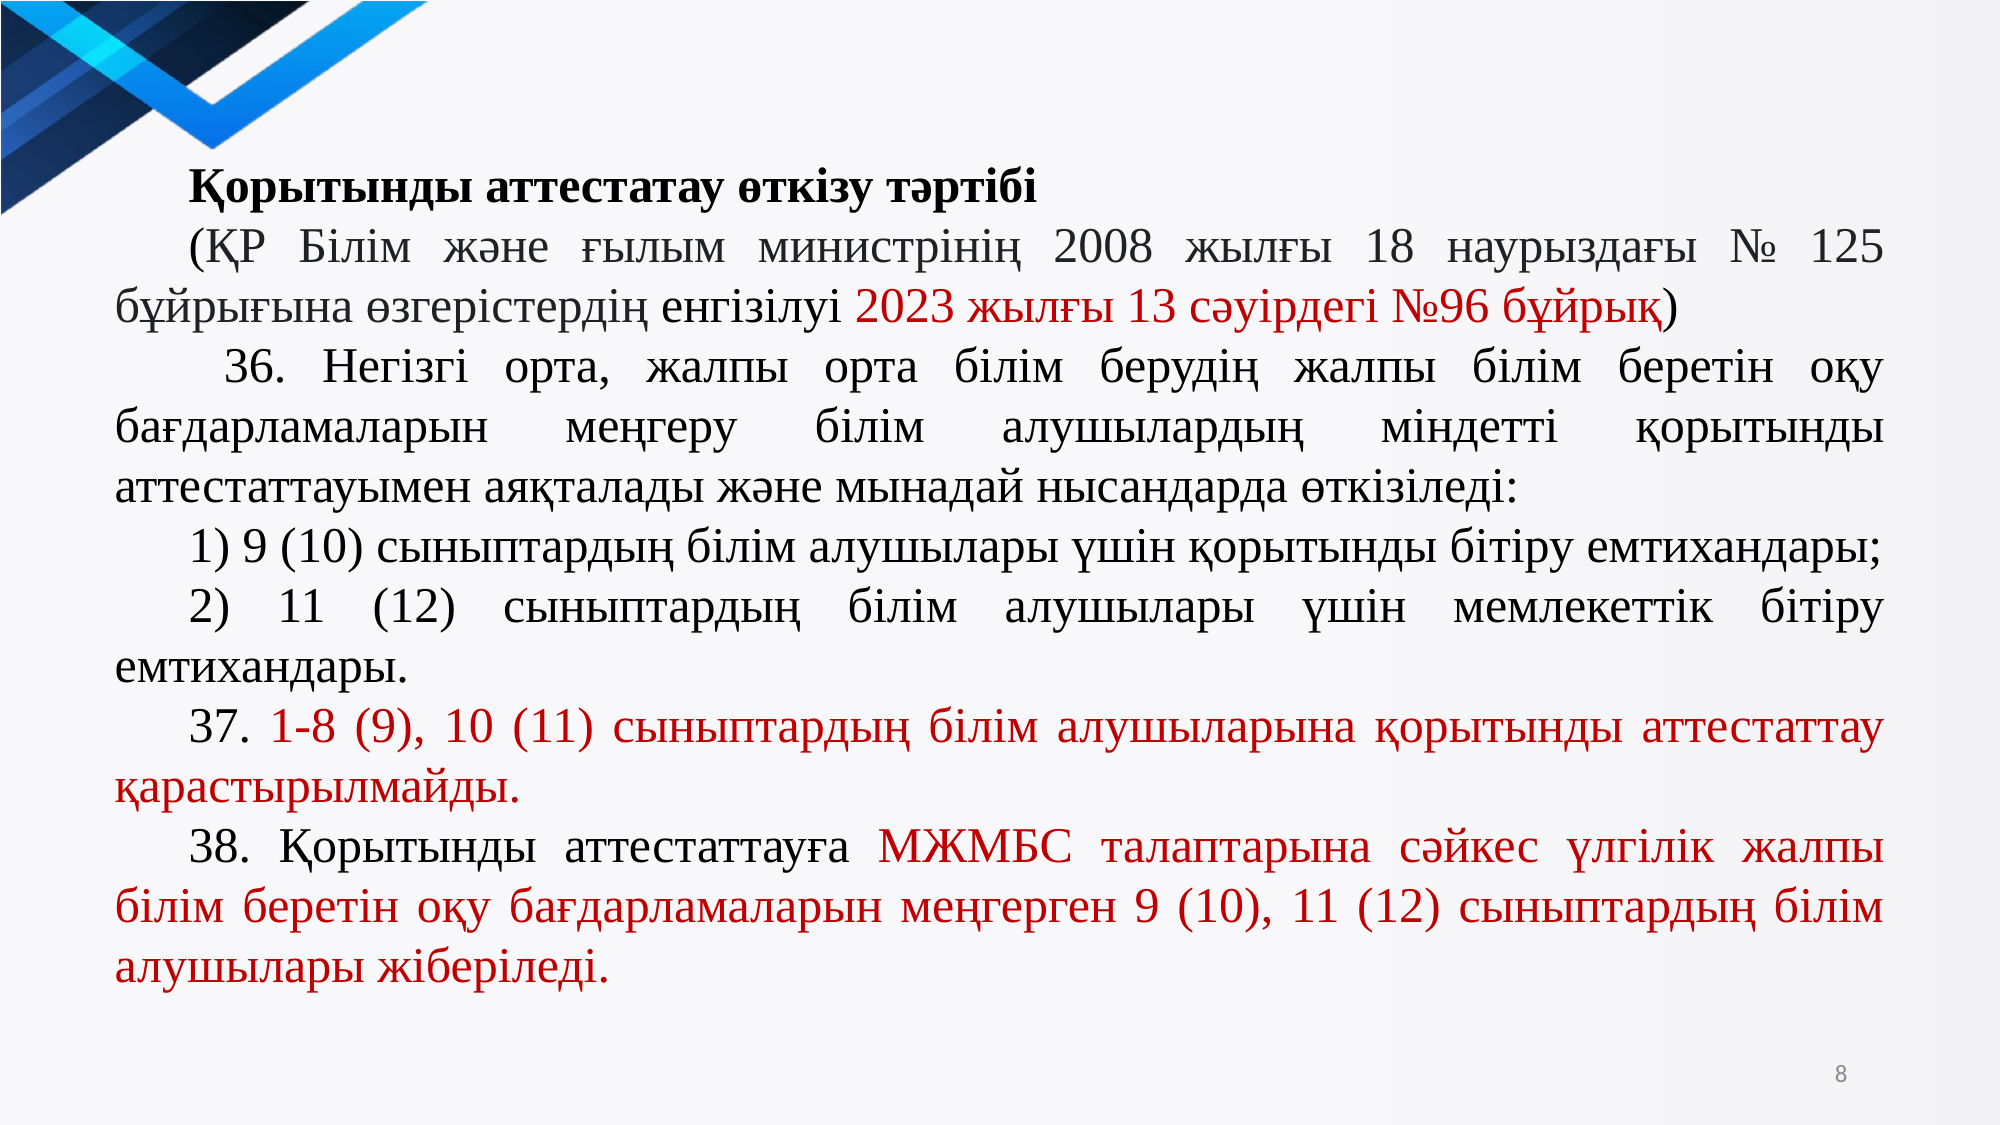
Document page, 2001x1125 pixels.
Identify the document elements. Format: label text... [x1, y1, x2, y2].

text_box Қорытынды аттестатау өткізу тәртібі (ҚР Білім және ғылым министрінің 2008 жылғы 18 наурыздағы № 125 бұйрығына өзгерістердің енгізілуі 2023 жылғы 13 сәуірдегі №96 бұйрық) 36. Негізгі орта, жалпы орта білім берудің жалпы білім беретін оқу бағдарламаларын меңгеру білім алушылардың міндетті қорытынды аттестаттауымен аяқталады және мынадай нысандарда өткізіледі: 1) 9 (10) сыныптардың білім алушылары үшін қорытынды бітіру емтихандары; 2) 11 (12) сыныптардың білім алушылары үшін мемлекеттік бітіру емтихандары. 37. 1-8 (9), 10 (11) сыныптардың білім алушыларына қорытынды аттестаттау қарастырылмайды. 38. Қорытынды аттестаттауға МЖМБС талаптарына сәйкес үлгілік жалпы білім беретін оқу бағдарламаларын меңгерген 9 (10), 11 (12) сыныптардың білім алушылары жіберіледі. [99, 145, 1900, 1001]
picture [1, 0, 567, 392]
slide_number 8 [1412, 1042, 1863, 1103]
